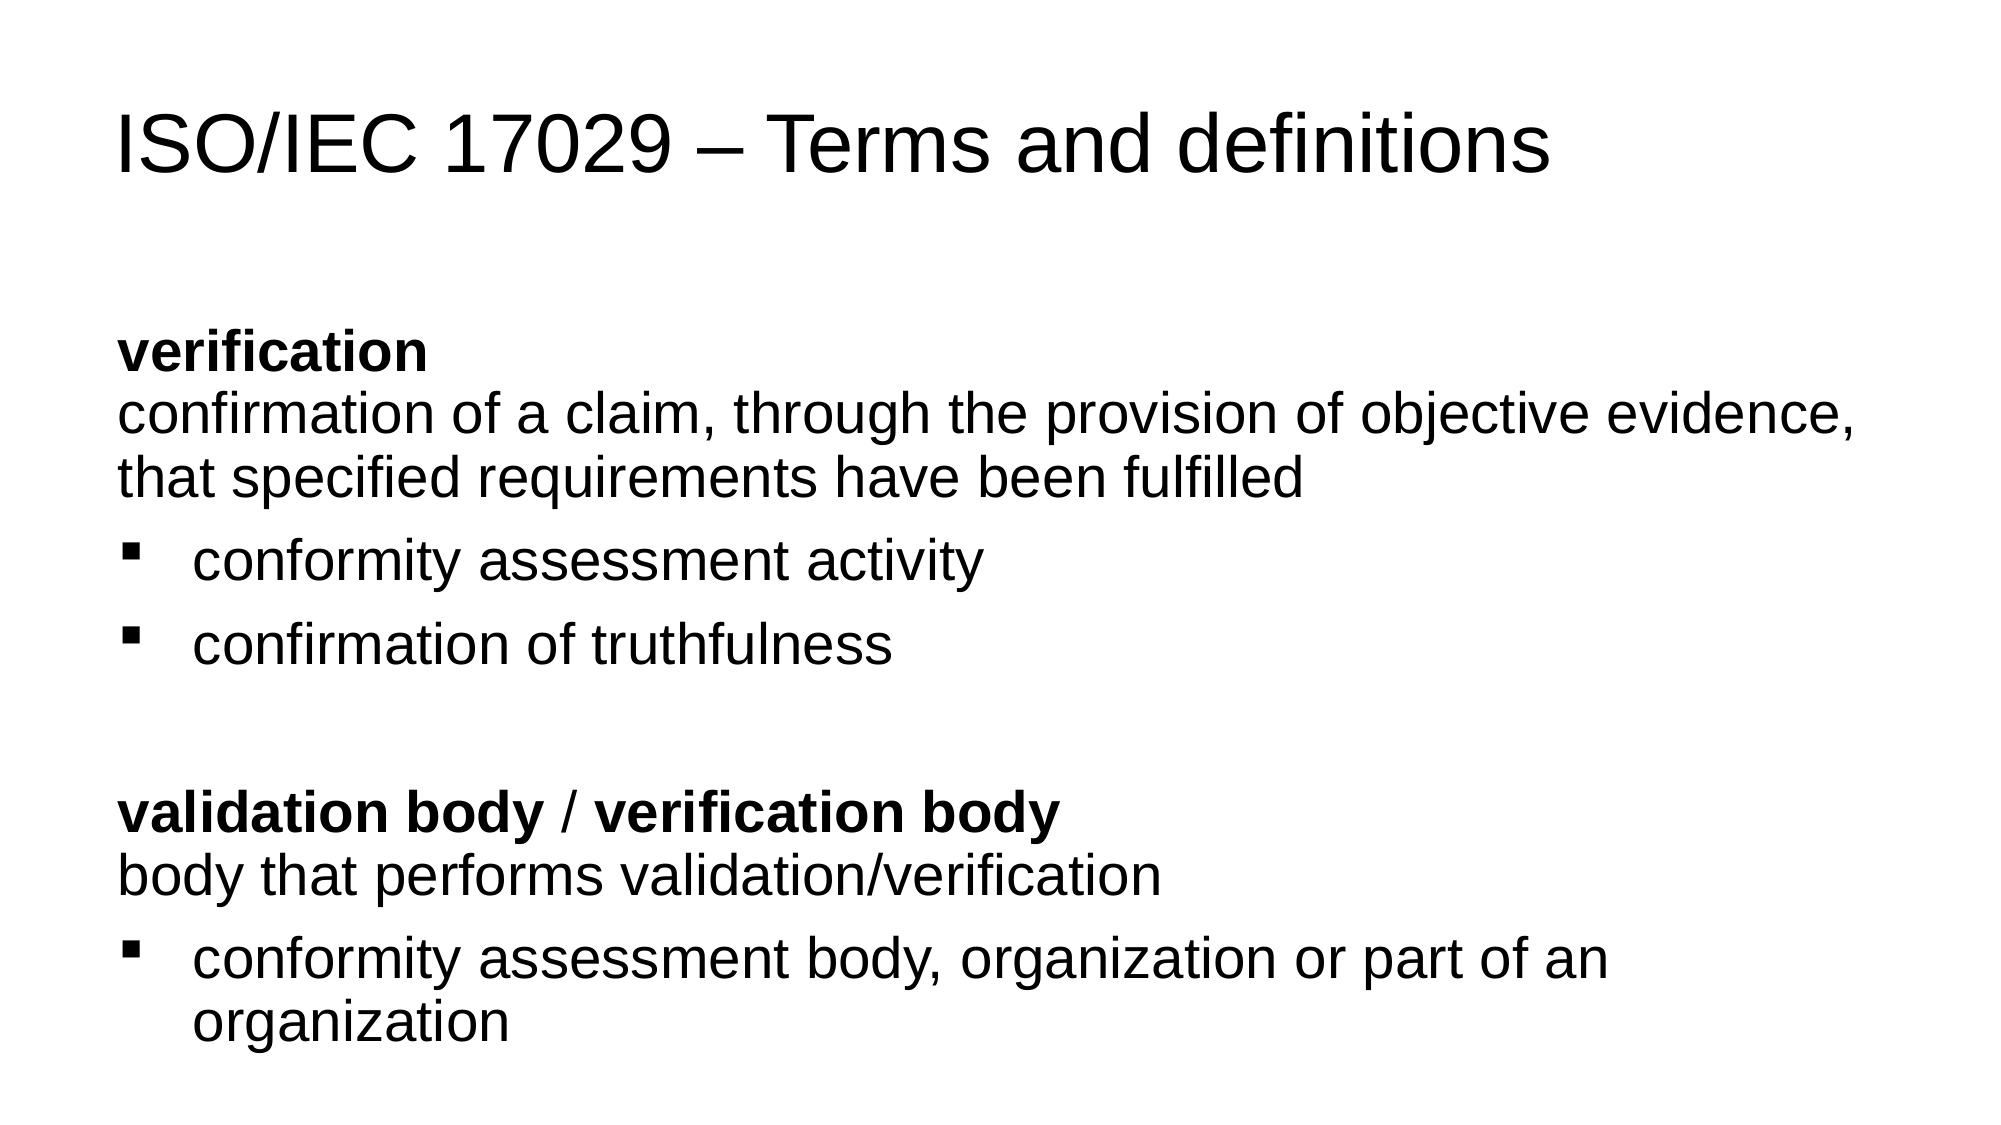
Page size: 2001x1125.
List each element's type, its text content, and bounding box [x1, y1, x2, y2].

list verification confirmation of a claim, through the provision of objective evidence, that specified requirements have been fulfilled conformity assessment activity confirmation of truthfulness validation body / verification body body that performs validation/verification conformity assessment body, organization or part of an organization [117, 313, 1891, 1091]
title ISO/IEC 17029 – Terms and definitions [114, 92, 1887, 199]
